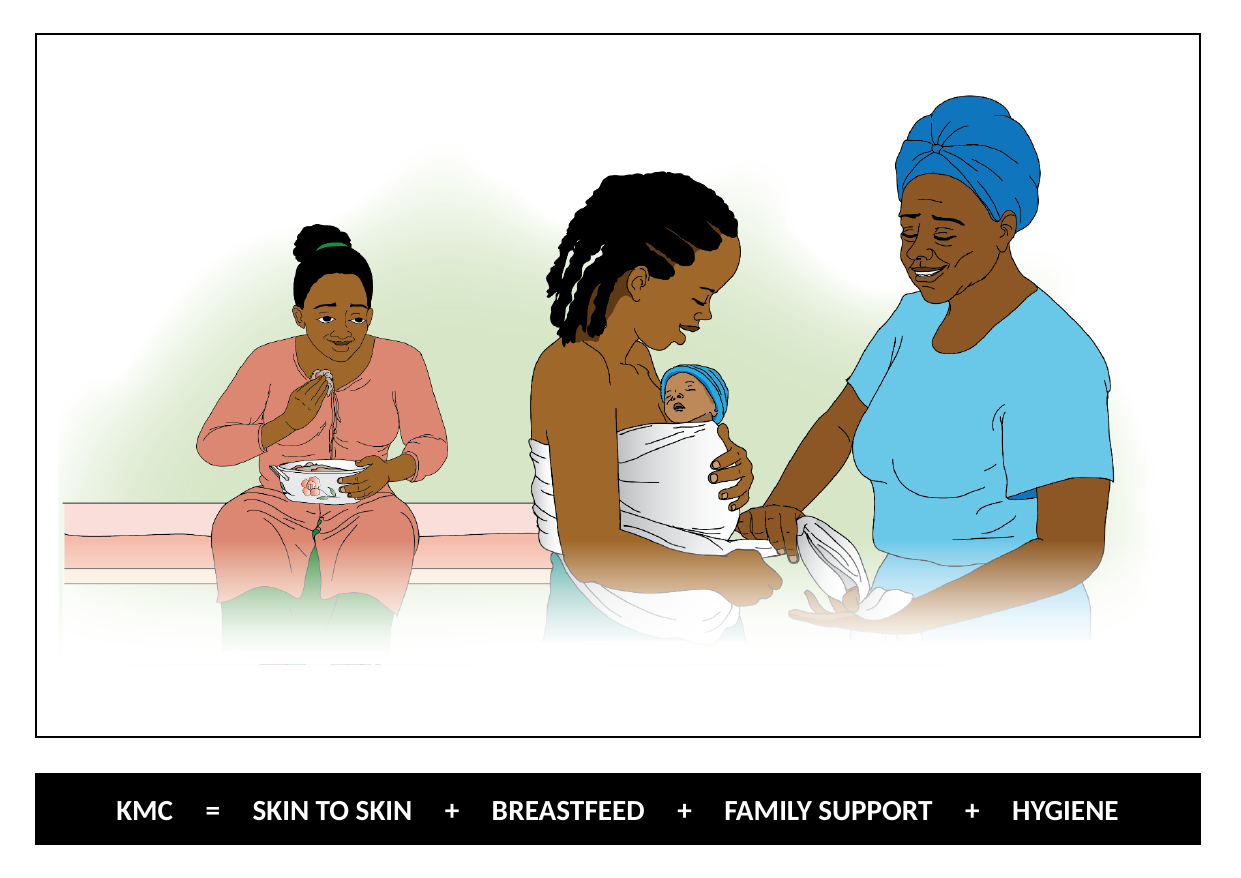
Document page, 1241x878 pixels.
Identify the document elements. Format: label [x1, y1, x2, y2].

picture [47, 55, 1192, 720]
